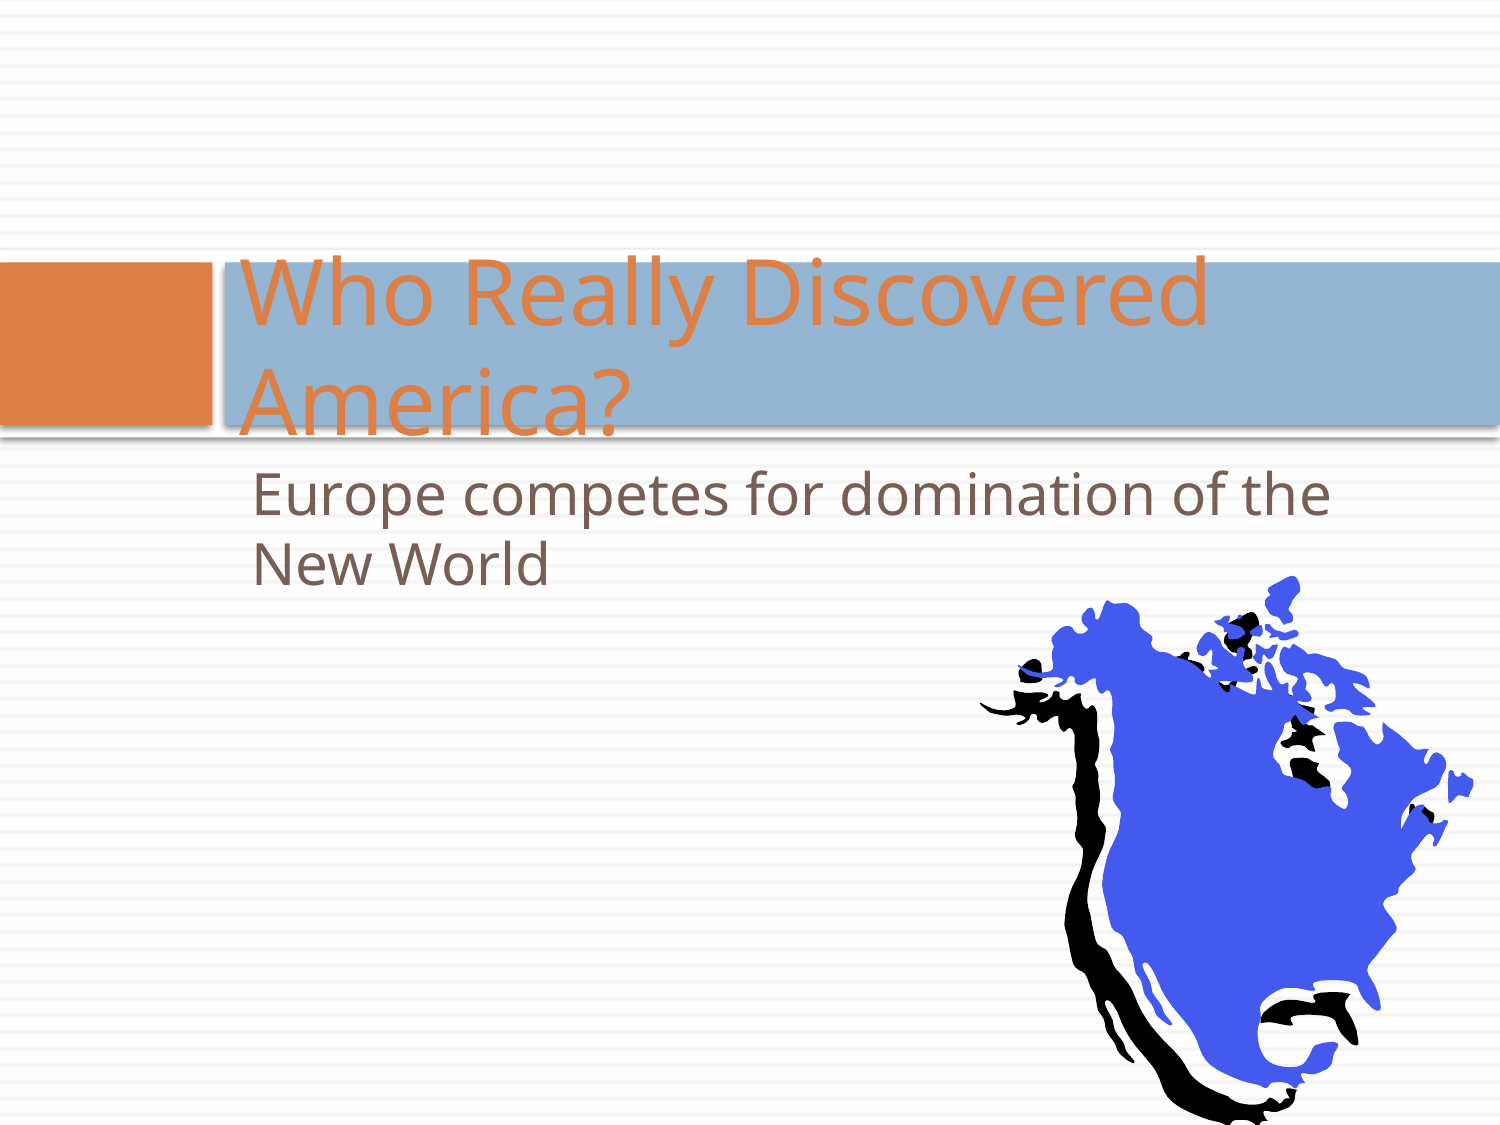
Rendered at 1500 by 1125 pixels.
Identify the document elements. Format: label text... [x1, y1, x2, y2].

picture [979, 575, 1474, 1125]
title Who Really Discovered America? [225, 262, 1475, 425]
list Europe competes for domination of the New World [225, 450, 1394, 725]
